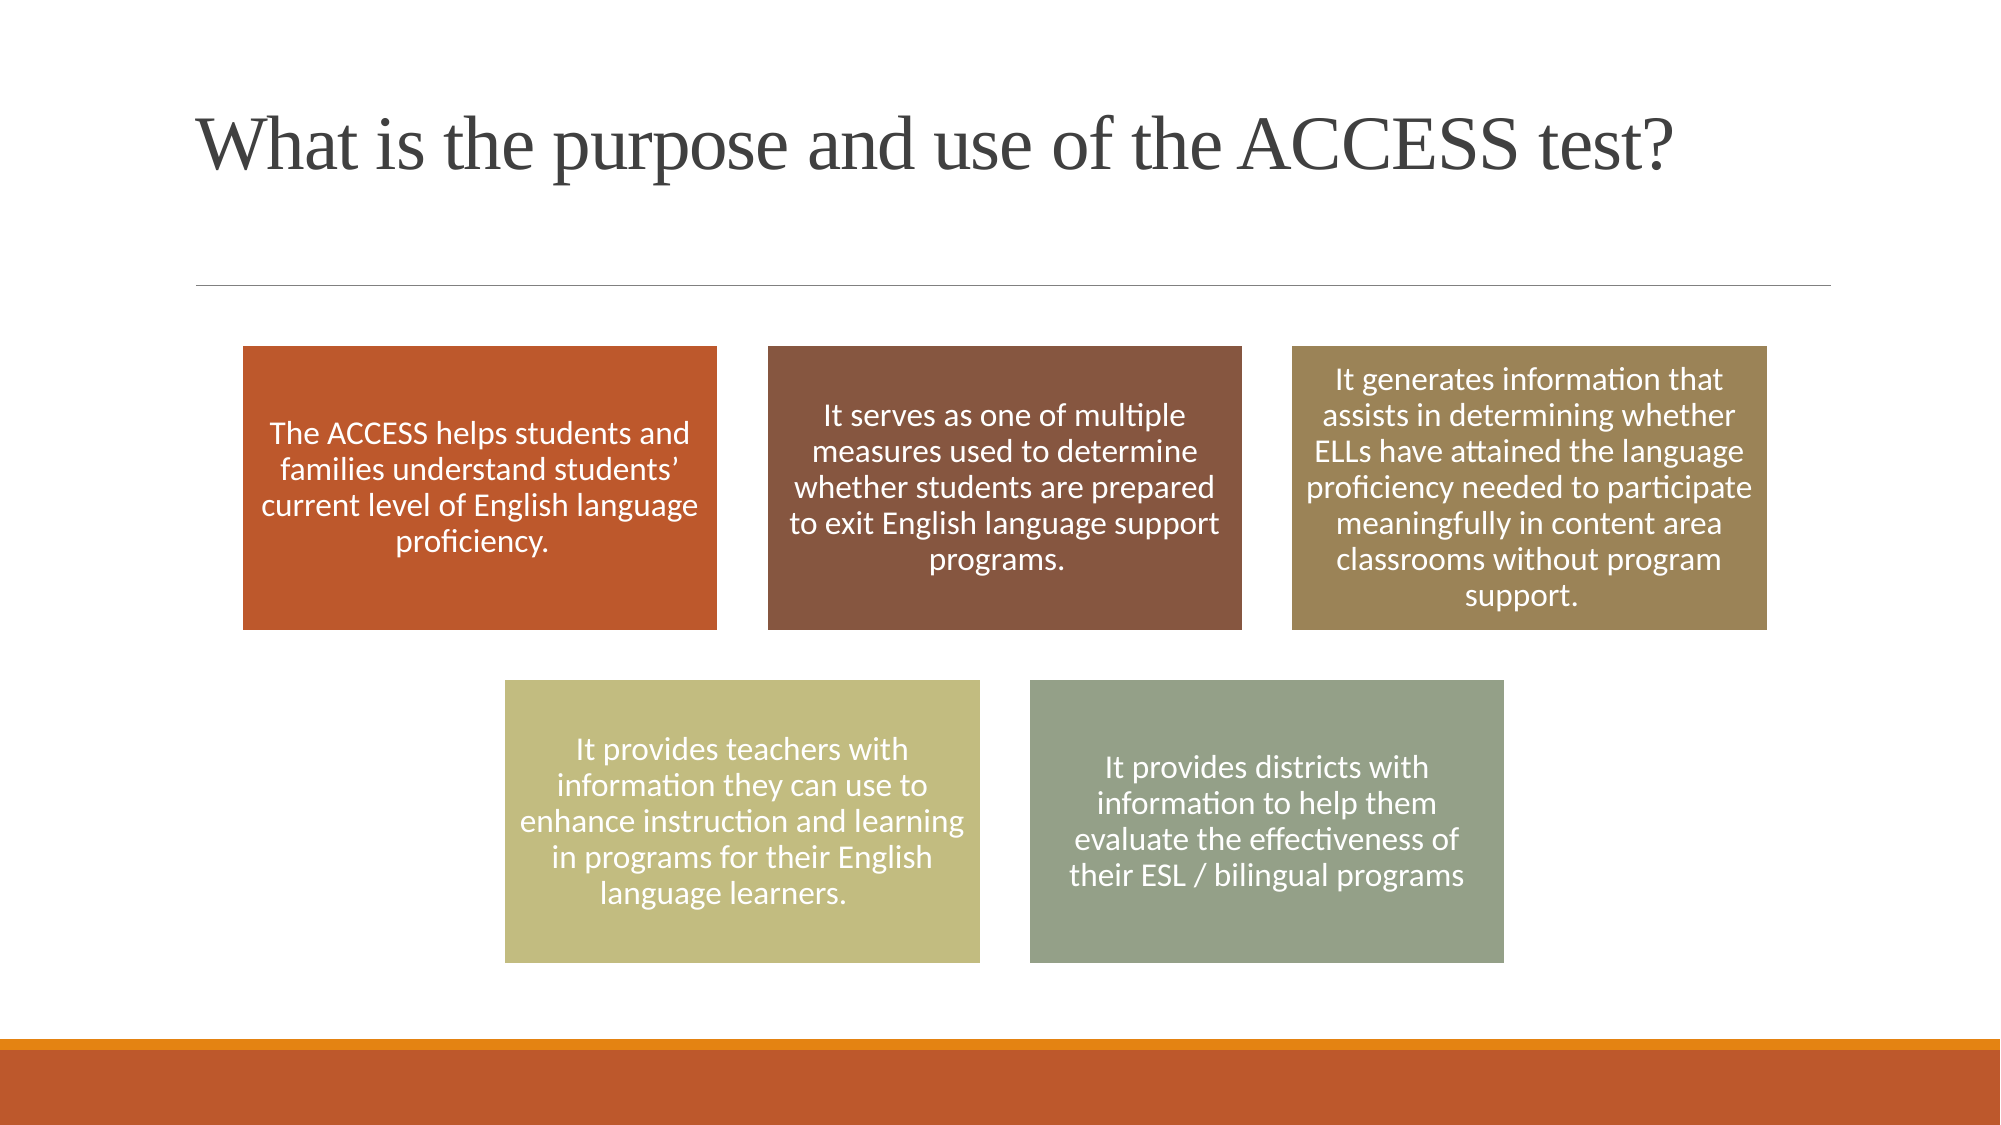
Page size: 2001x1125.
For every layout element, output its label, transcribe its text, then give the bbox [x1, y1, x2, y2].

title What is the purpose and use of the ACCESS test? [180, 47, 1830, 285]
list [179, 343, 1831, 966]
